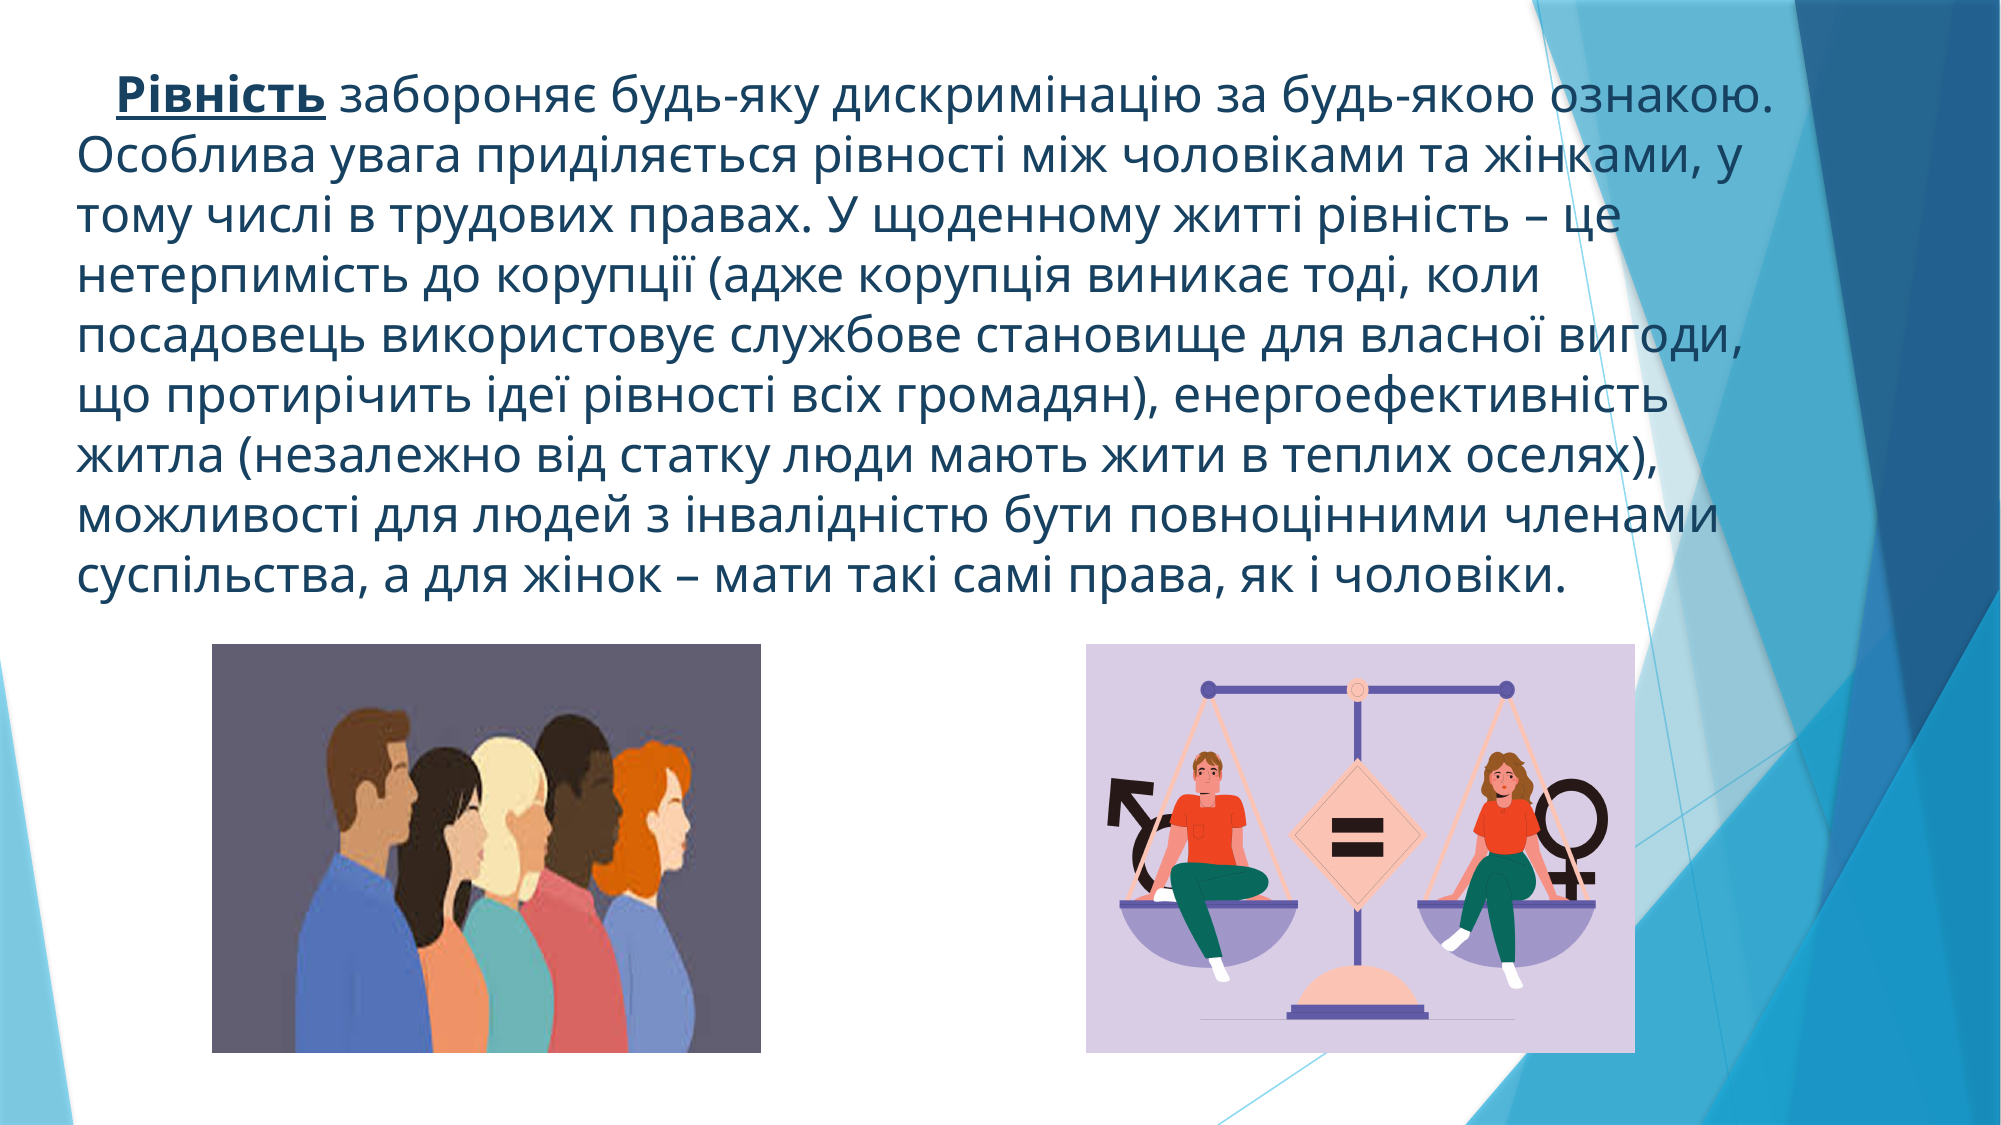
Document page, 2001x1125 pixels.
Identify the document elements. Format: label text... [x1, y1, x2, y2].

title Рівність забороняє будь-яку дискримінацію за будь-якою ознакою. Особлива увага приділяється рівності між чоловіками та жінками, у тому числі в трудових правах. У щоденному житті рівність – це нетерпимість до корупції (адже корупція виникає тоді, коли посадовець використовує службове становище для власної вигоди, що протирічить ідеї рівності всіх громадян), енергоефективність житла (незалежно від статку люди мають жити в теплих оселях), можливості для людей з інвалідністю бути повноцінними членами суспільства, а для жінок – мати такі самі права, як і чоловіки. [61, 54, 1809, 272]
picture [1086, 643, 1636, 1053]
picture [211, 643, 761, 1053]
